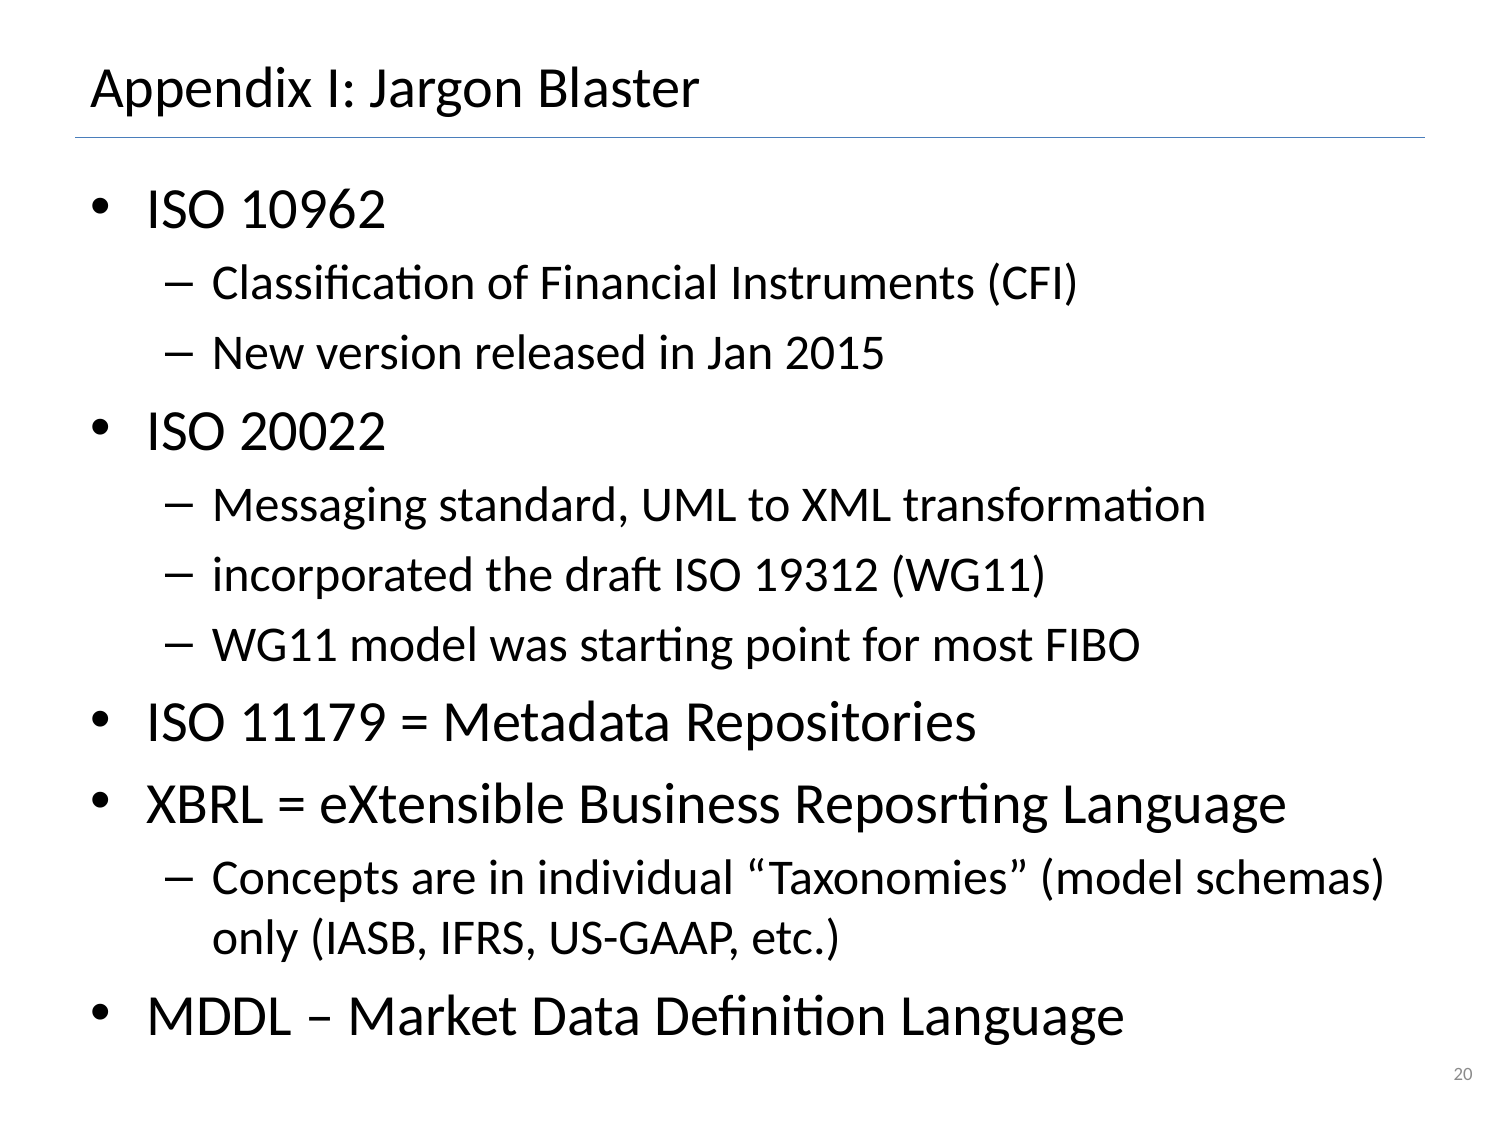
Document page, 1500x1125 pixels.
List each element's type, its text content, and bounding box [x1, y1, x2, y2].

list ISO 10962 Classification of Financial Instruments (CFI) New version released in Jan 2015 ISO 20022 Messaging standard, UML to XML transformation incorporated the draft ISO 19312 (WG11) WG11 model was starting point for most FIBO ISO 11179 = Metadata Repositories XBRL = eXtensible Business Reposrting Language Concepts are in individual “Taxonomies” (model schemas) only (IASB, IFRS, US-GAAP, etc.) MDDL – Market Data Definition Language [74, 162, 1426, 1101]
slide_number 20 [1425, 1042, 1488, 1103]
title Appendix I: Jargon Blaster [74, 37, 1426, 131]
